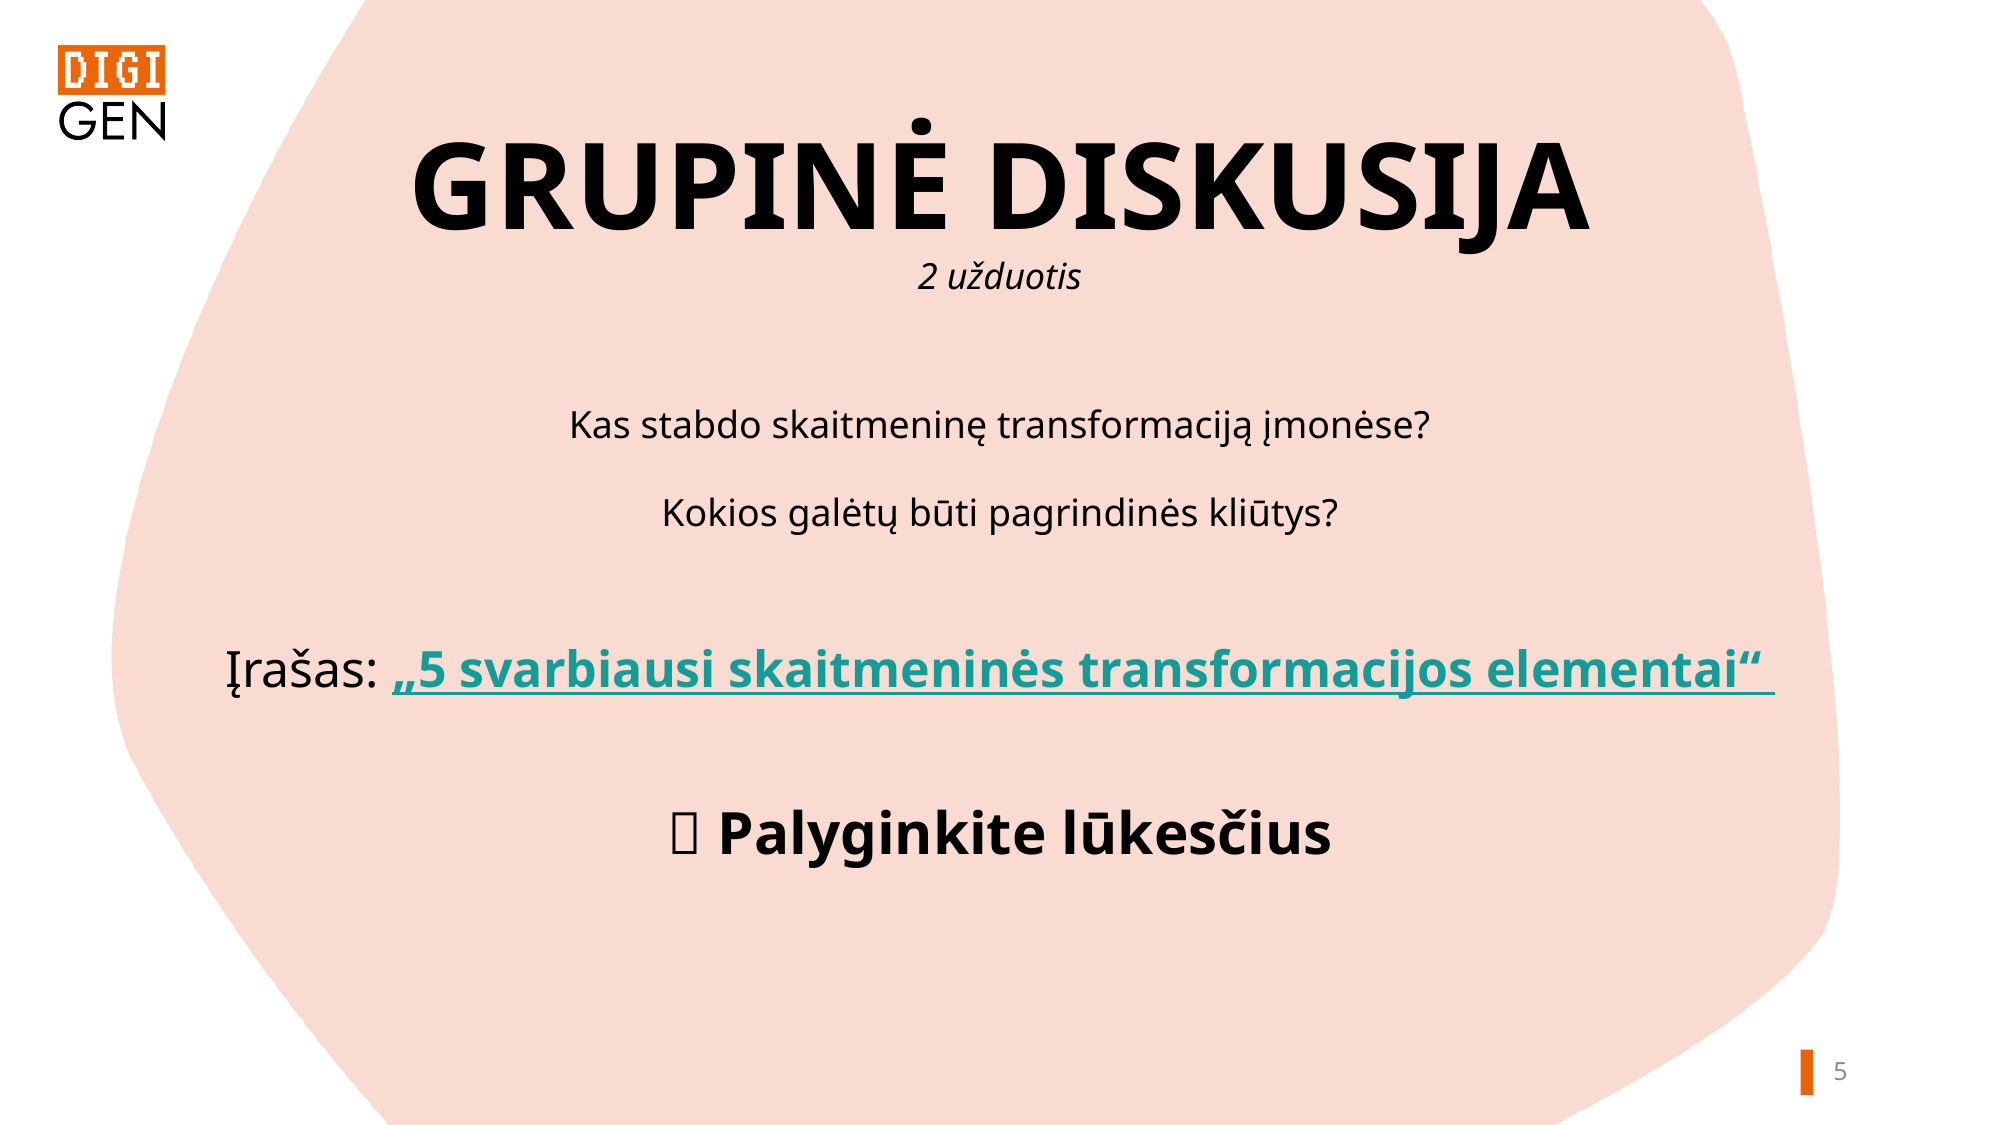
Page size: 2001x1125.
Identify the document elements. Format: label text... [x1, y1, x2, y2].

title GRUPINĖ DISKUSIJA 2 užduotis [375, 82, 1625, 324]
list Kas stabdo skaitmeninę transformaciją įmonėse? Kokios galėtų būti pagrindinės kliūtys? Įrašas: „5 svarbiausi skaitmeninės transformacijos elementai“  Palyginkite lūkesčius [191, 370, 1809, 991]
slide_number 4 [1764, 1042, 1863, 1103]
picture [58, 45, 166, 94]
